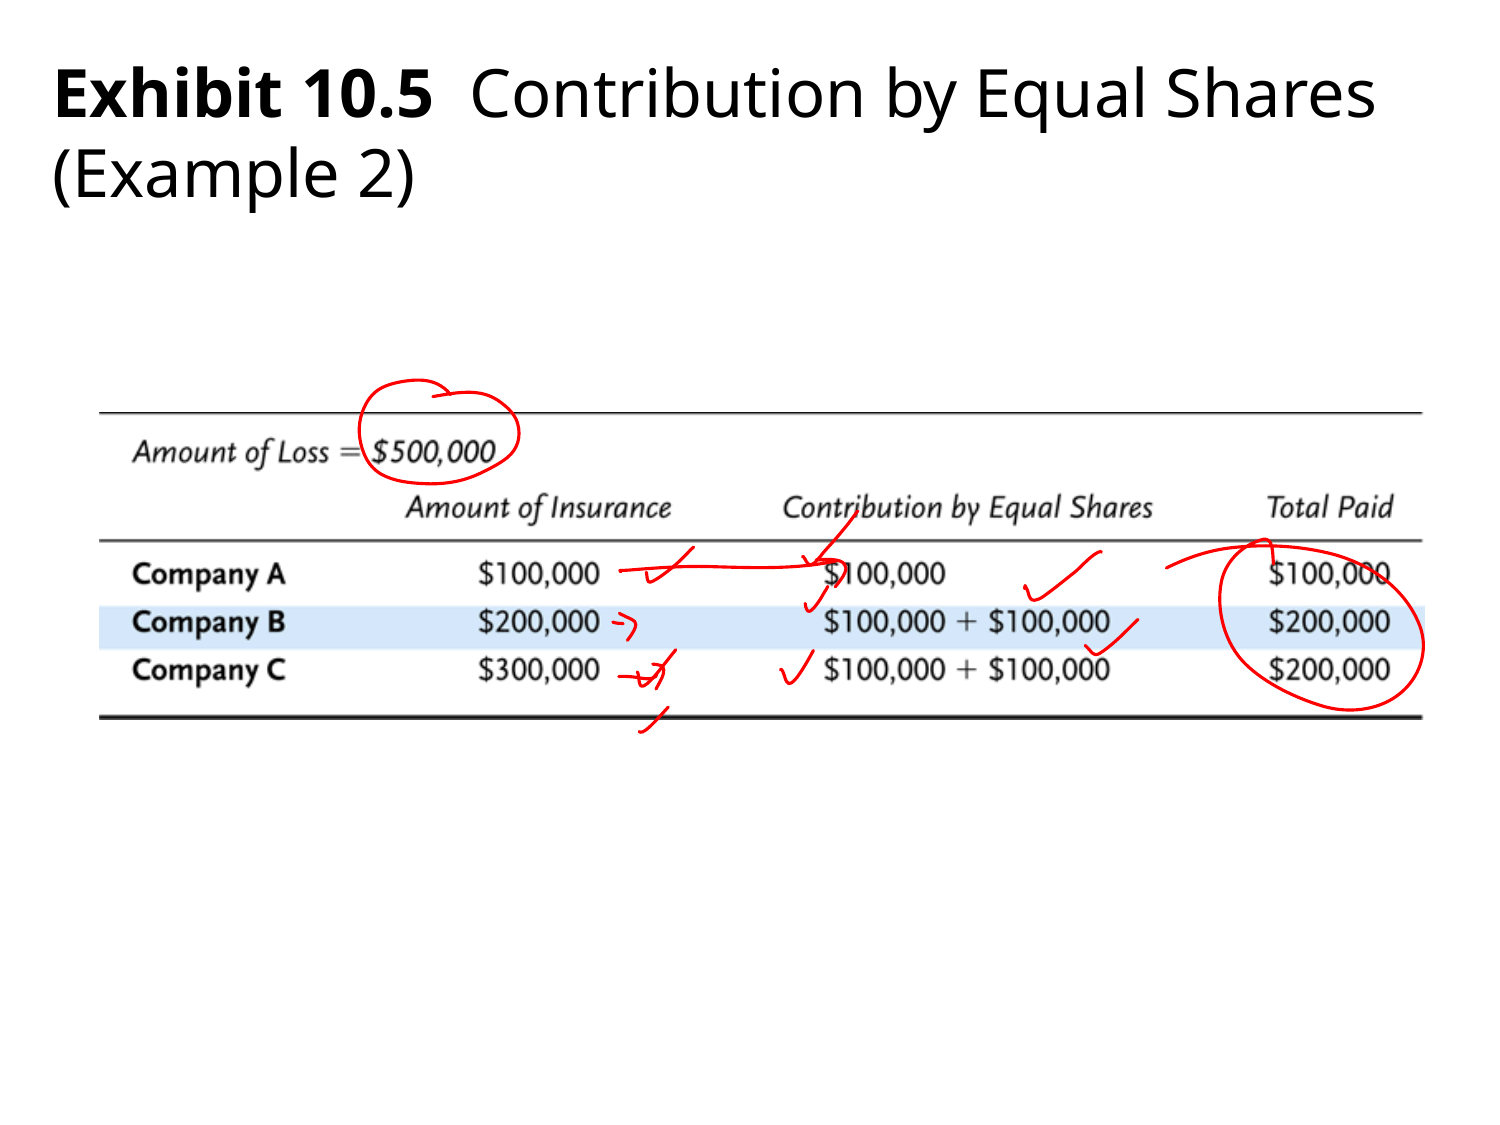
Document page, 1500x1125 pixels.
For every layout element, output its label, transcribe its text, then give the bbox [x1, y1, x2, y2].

picture [1222, 548, 1421, 708]
title Exhibit 10.5 Contribution by Equal Shares (Example 2) [37, 37, 1463, 225]
picture [99, 412, 1425, 720]
picture [361, 412, 517, 482]
